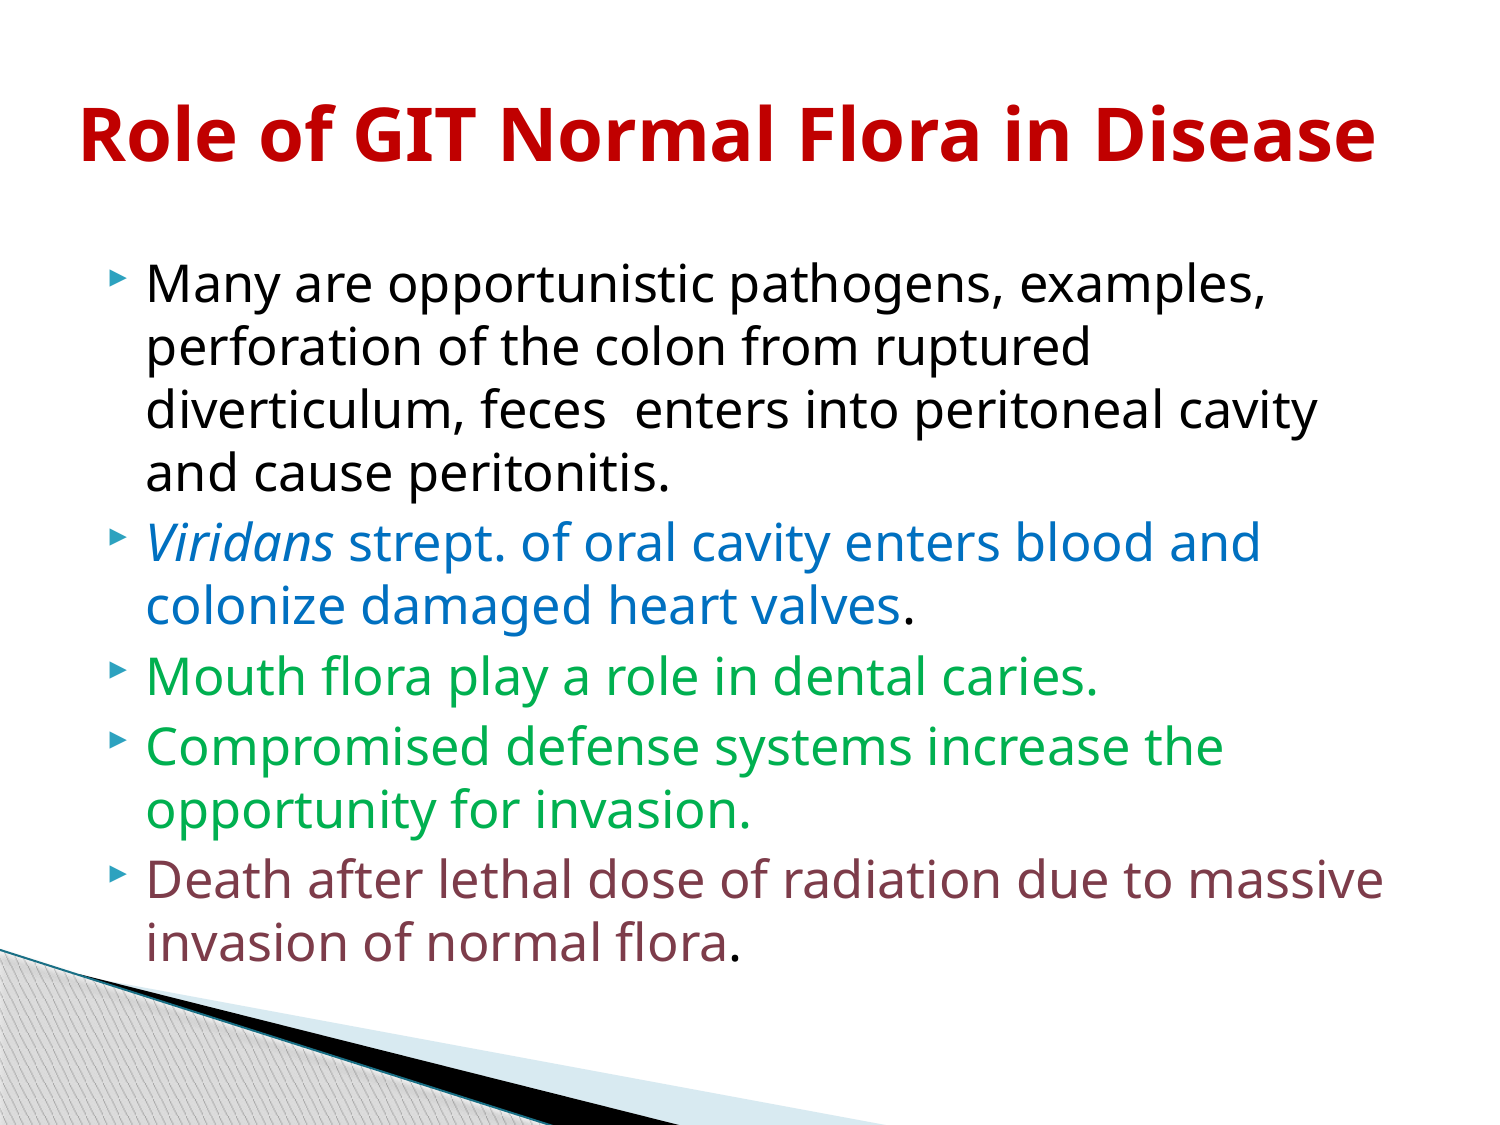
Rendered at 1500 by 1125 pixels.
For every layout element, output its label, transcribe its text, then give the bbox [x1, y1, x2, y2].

list Many are opportunistic pathogens, examples, perforation of the colon from ruptured diverticulum, feces enters into peritoneal cavity and cause peritonitis. Viridans strept. of oral cavity enters blood and colonize damaged heart valves. Mouth flora play a role in dental caries. Compromised defense systems increase the opportunity for invasion. Death after lethal dose of radiation due to massive invasion of normal flora. [74, 242, 1426, 986]
title Role of GIT Normal Flora in Disease [62, 37, 1413, 225]
